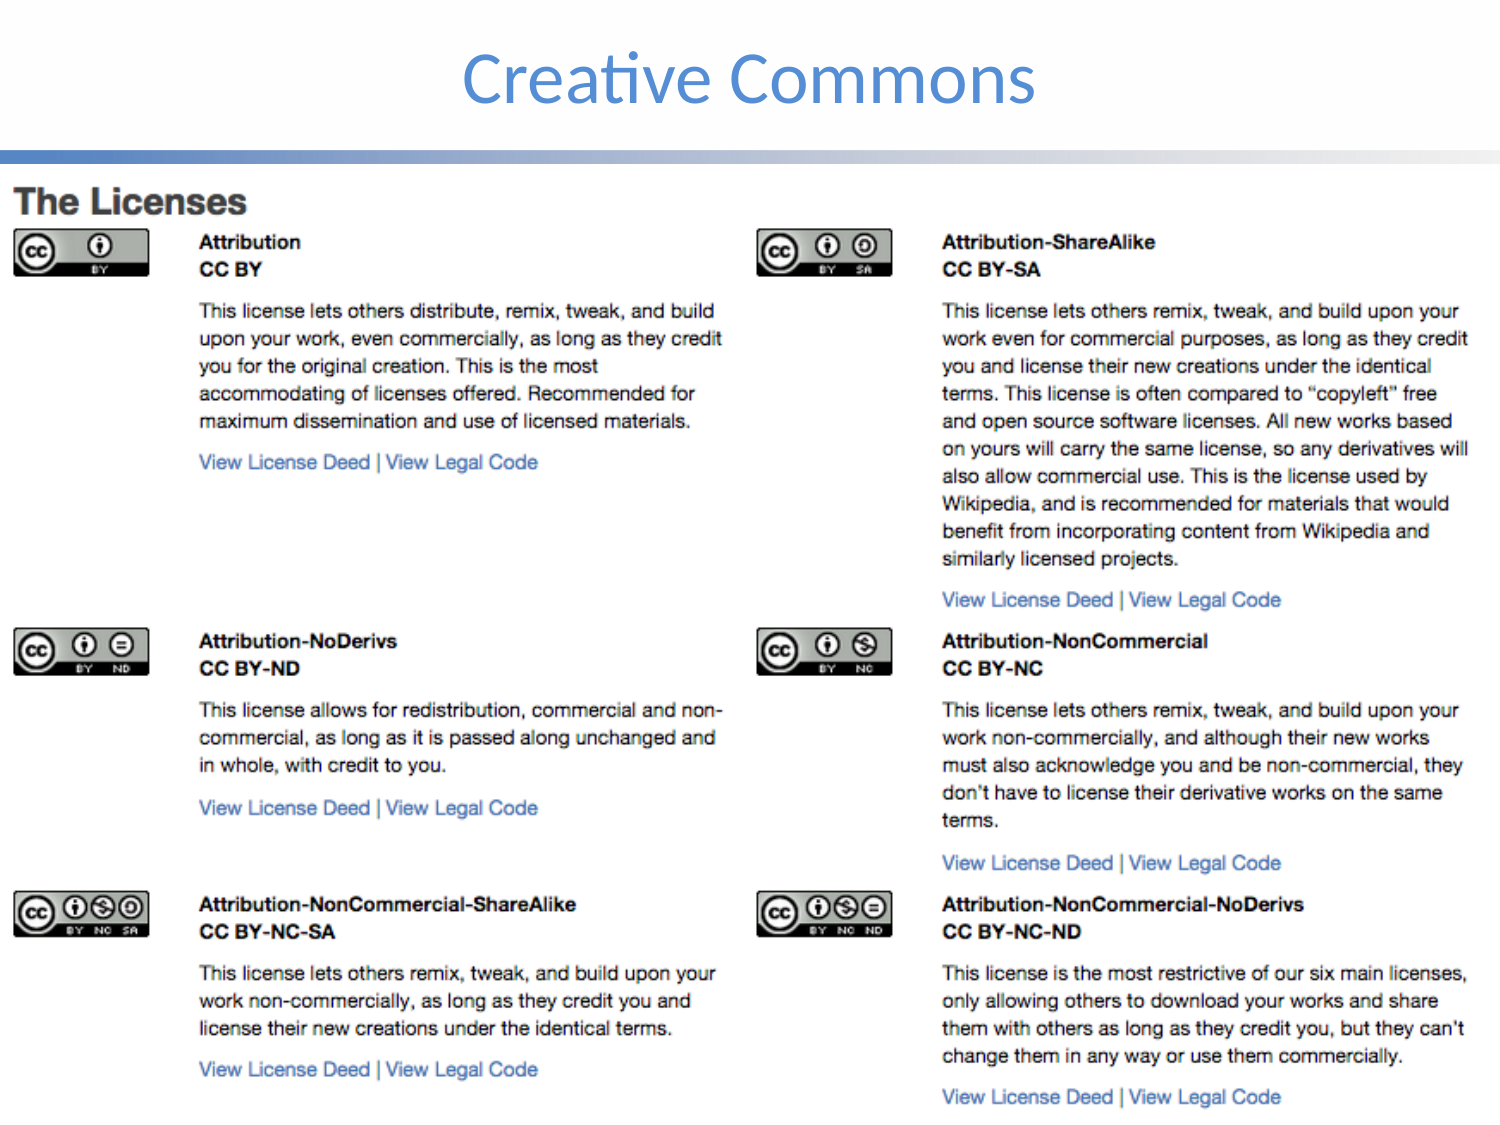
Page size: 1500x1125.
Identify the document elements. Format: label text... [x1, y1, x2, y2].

title Creative Commons [0, 0, 1500, 149]
picture [0, 149, 1500, 1125]
